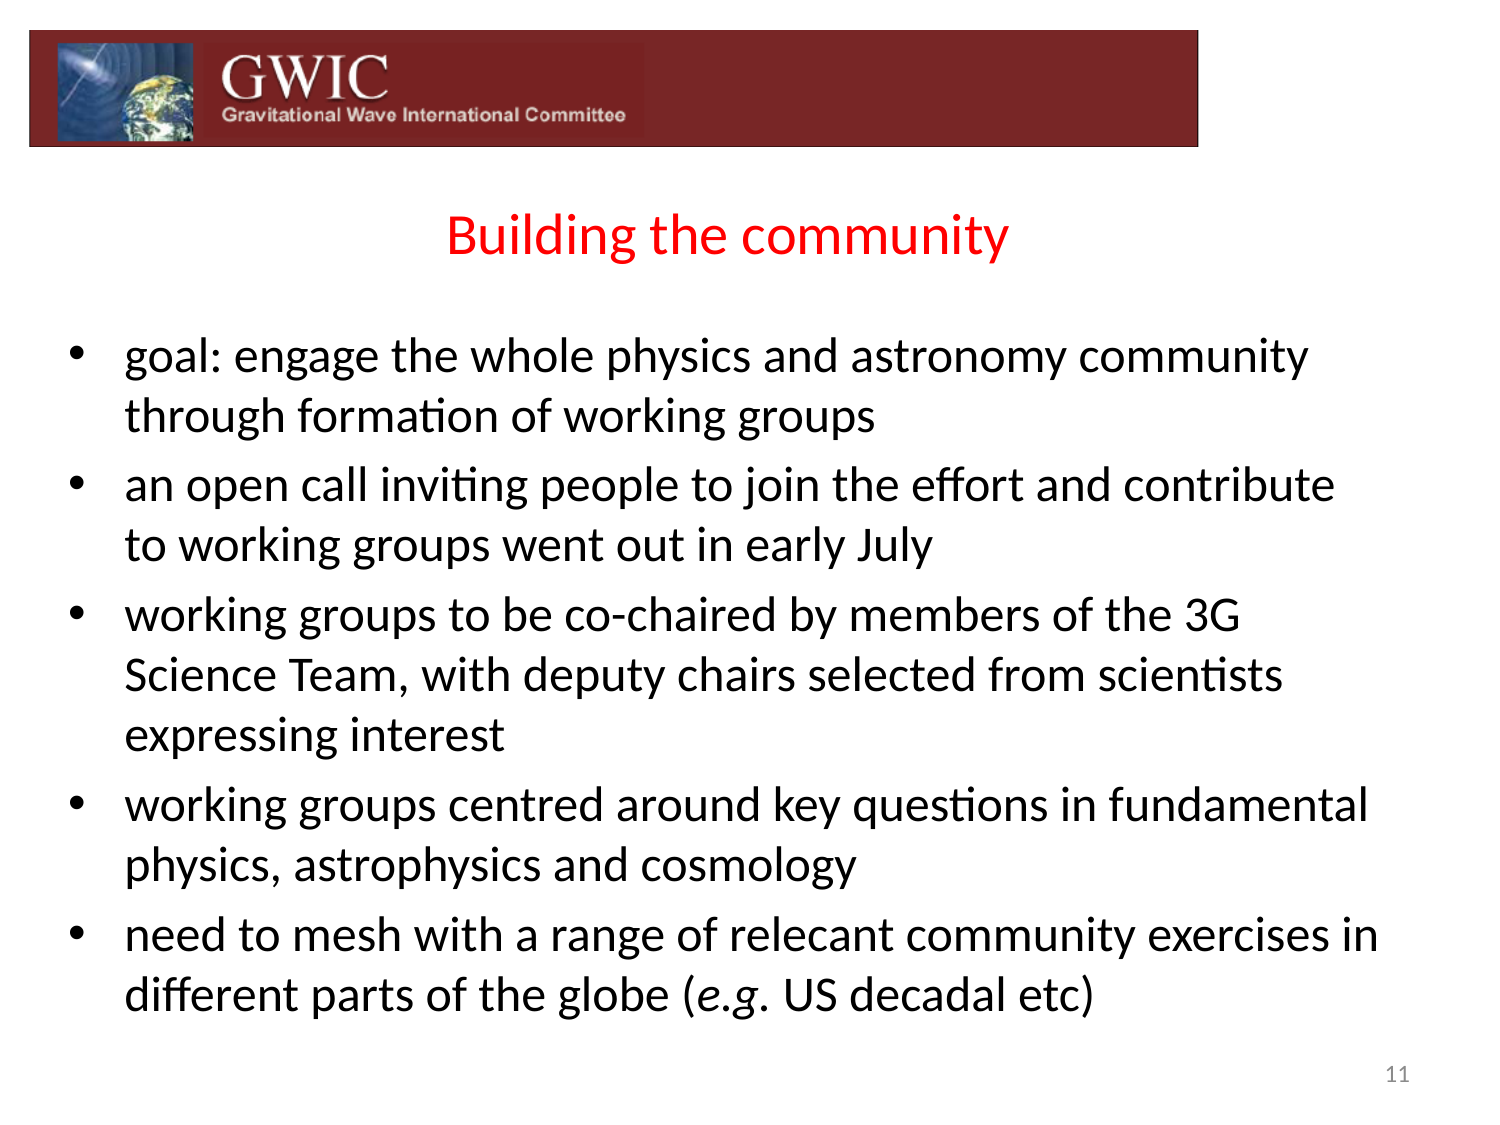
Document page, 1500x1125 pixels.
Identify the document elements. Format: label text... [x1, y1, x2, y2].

slide_number 11 [1074, 1042, 1425, 1103]
list goal: engage the whole physics and astronomy community through formation of working groups an open call inviting people to join the effort and contribute to working groups went out in early July working groups to be co-chaired by members of the 3G Science Team, with deputy chairs selected from scientists expressing interest working groups centred around key questions in fundamental physics, astrophysics and cosmology need to mesh with a range of relecant community exercises in different parts of the globe (e.g. US decadal etc) [53, 314, 1404, 1057]
picture [29, 30, 1199, 147]
title Building the community [53, 137, 1404, 314]
